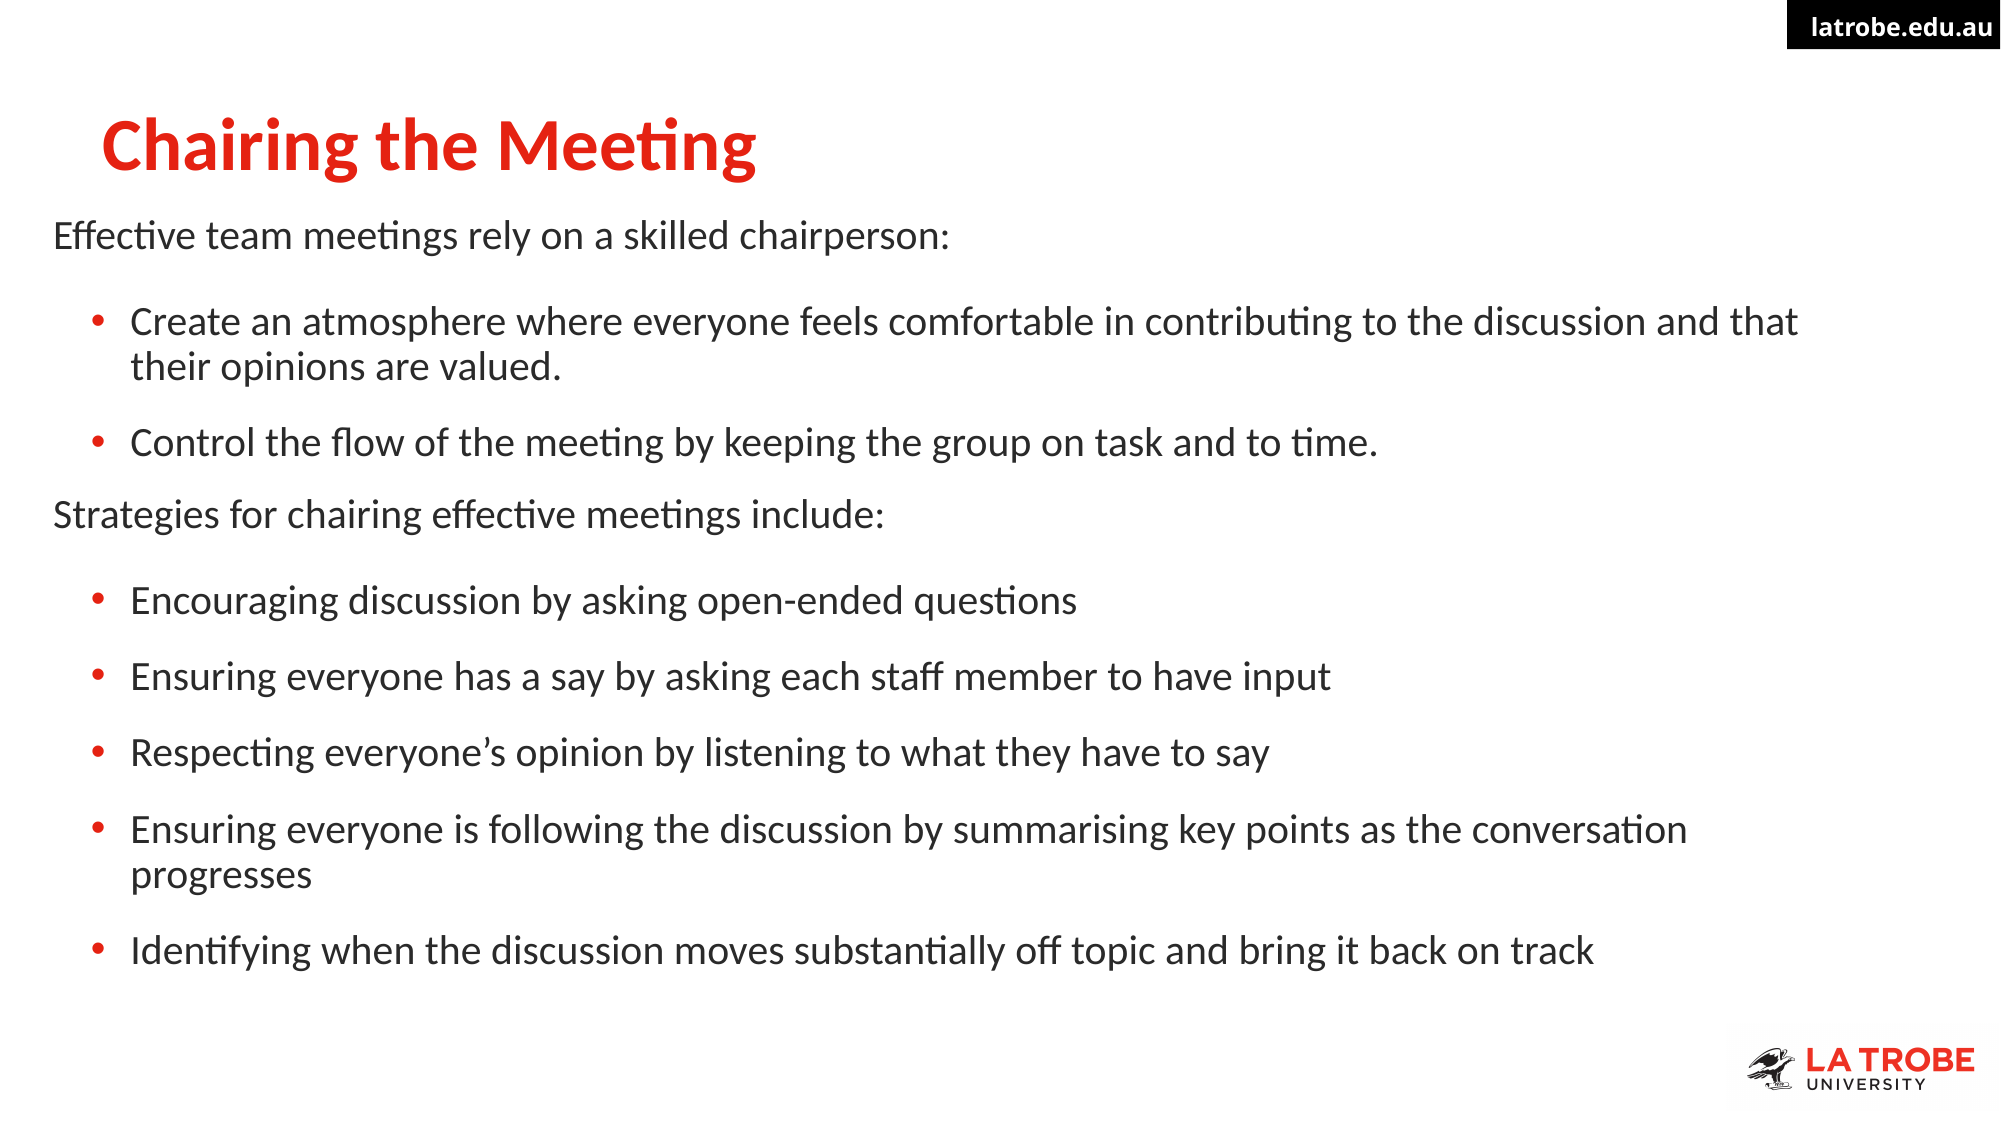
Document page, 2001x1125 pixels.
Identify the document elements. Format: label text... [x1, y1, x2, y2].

list Effective team meetings rely on a skilled chairperson: Create an atmosphere where everyone feels comfortable in contributing to the discussion and that their opinions are valued. Control the flow of the meeting by keeping the group on task and to time. Strategies for chairing effective meetings include: Encouraging discussion by asking open-ended questions Ensuring everyone has a say by asking each staff member to have input Respecting everyone’s opinion by listening to what they have to say Ensuring everyone is following the discussion by summarising key points as the conversation progresses Identifying when the discussion moves substantially off topic and bring it back on track [53, 208, 1849, 951]
picture [1726, 1023, 1999, 1111]
title Chairing the Meeting [102, 70, 1898, 209]
